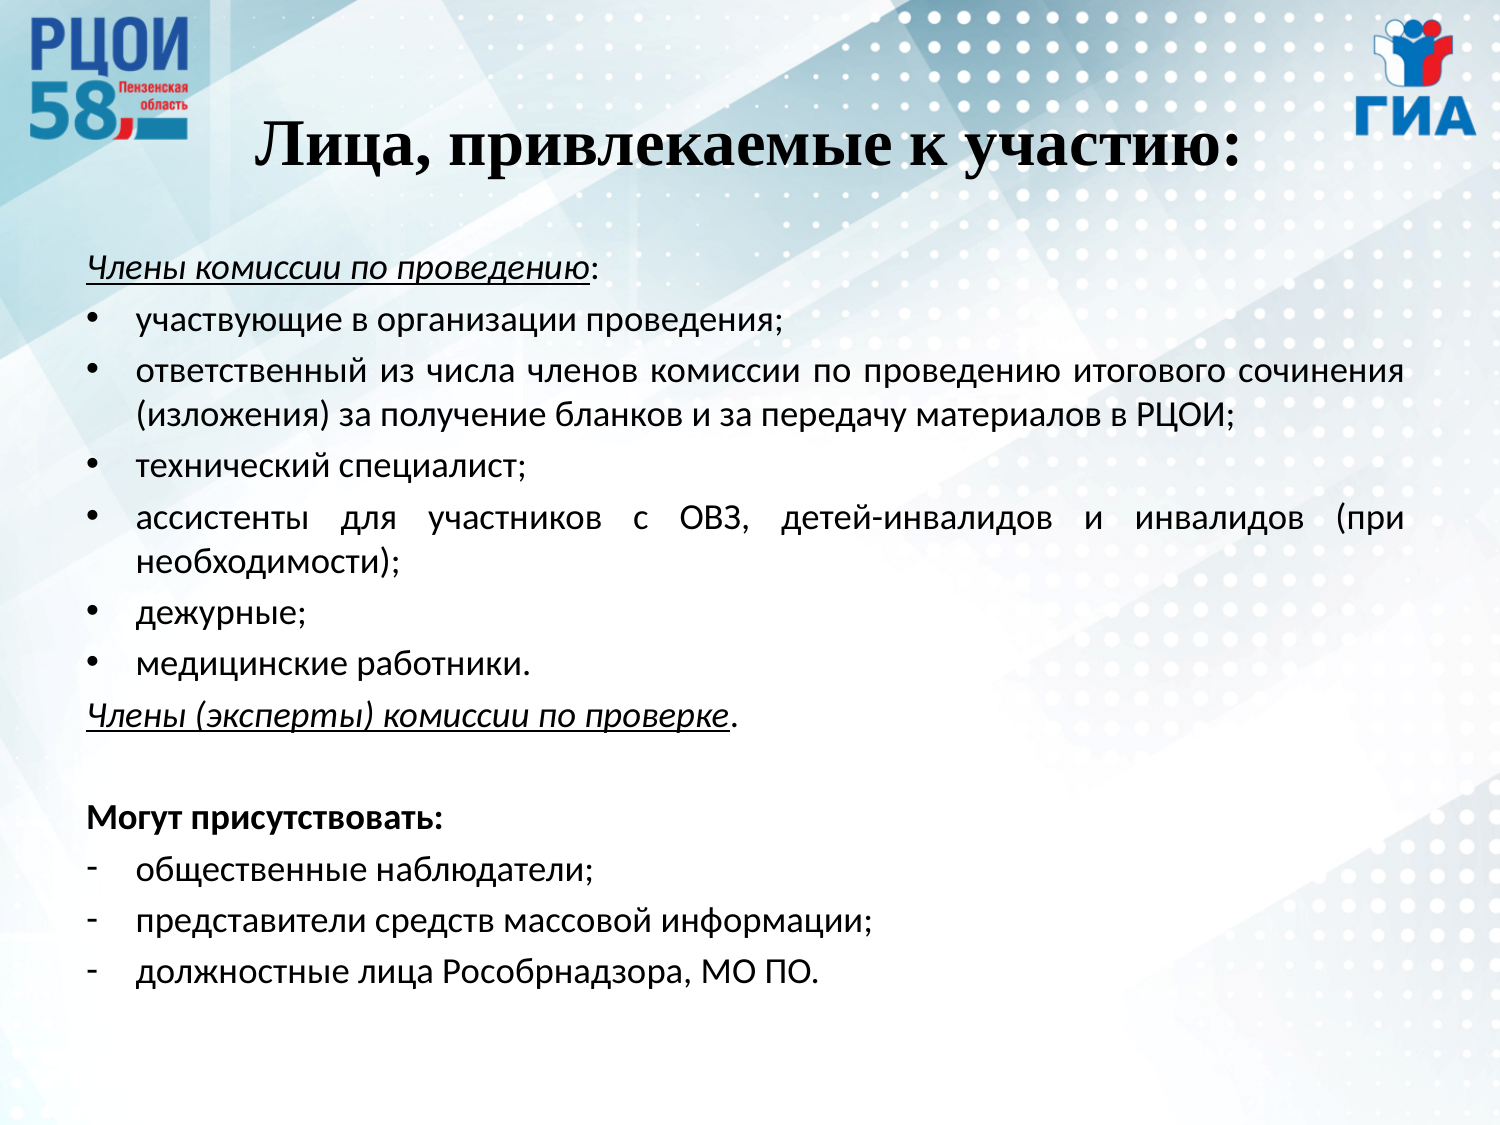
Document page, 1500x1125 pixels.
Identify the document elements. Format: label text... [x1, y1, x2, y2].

list Члены комиссии по проведению: участвующие в организации проведения; ответственный из числа членов комиссии по проведению итогового сочинения (изложения) за получение бланков и за передачу материалов в РЦОИ; технический специалист; ассистенты для участников с ОВЗ, детей-инвалидов и инвалидов (при необходимости); дежурные; медицинские работники. Члены (эксперты) комиссии по проверке. Могут присутствовать: общественные наблюдатели; представители средств массовой информации; должностные лица Рособрнадзора, МО ПО. [71, 235, 1422, 1071]
title Лица, привлекаемые к участию: [75, 45, 1425, 233]
picture [0, 0, 1500, 1125]
